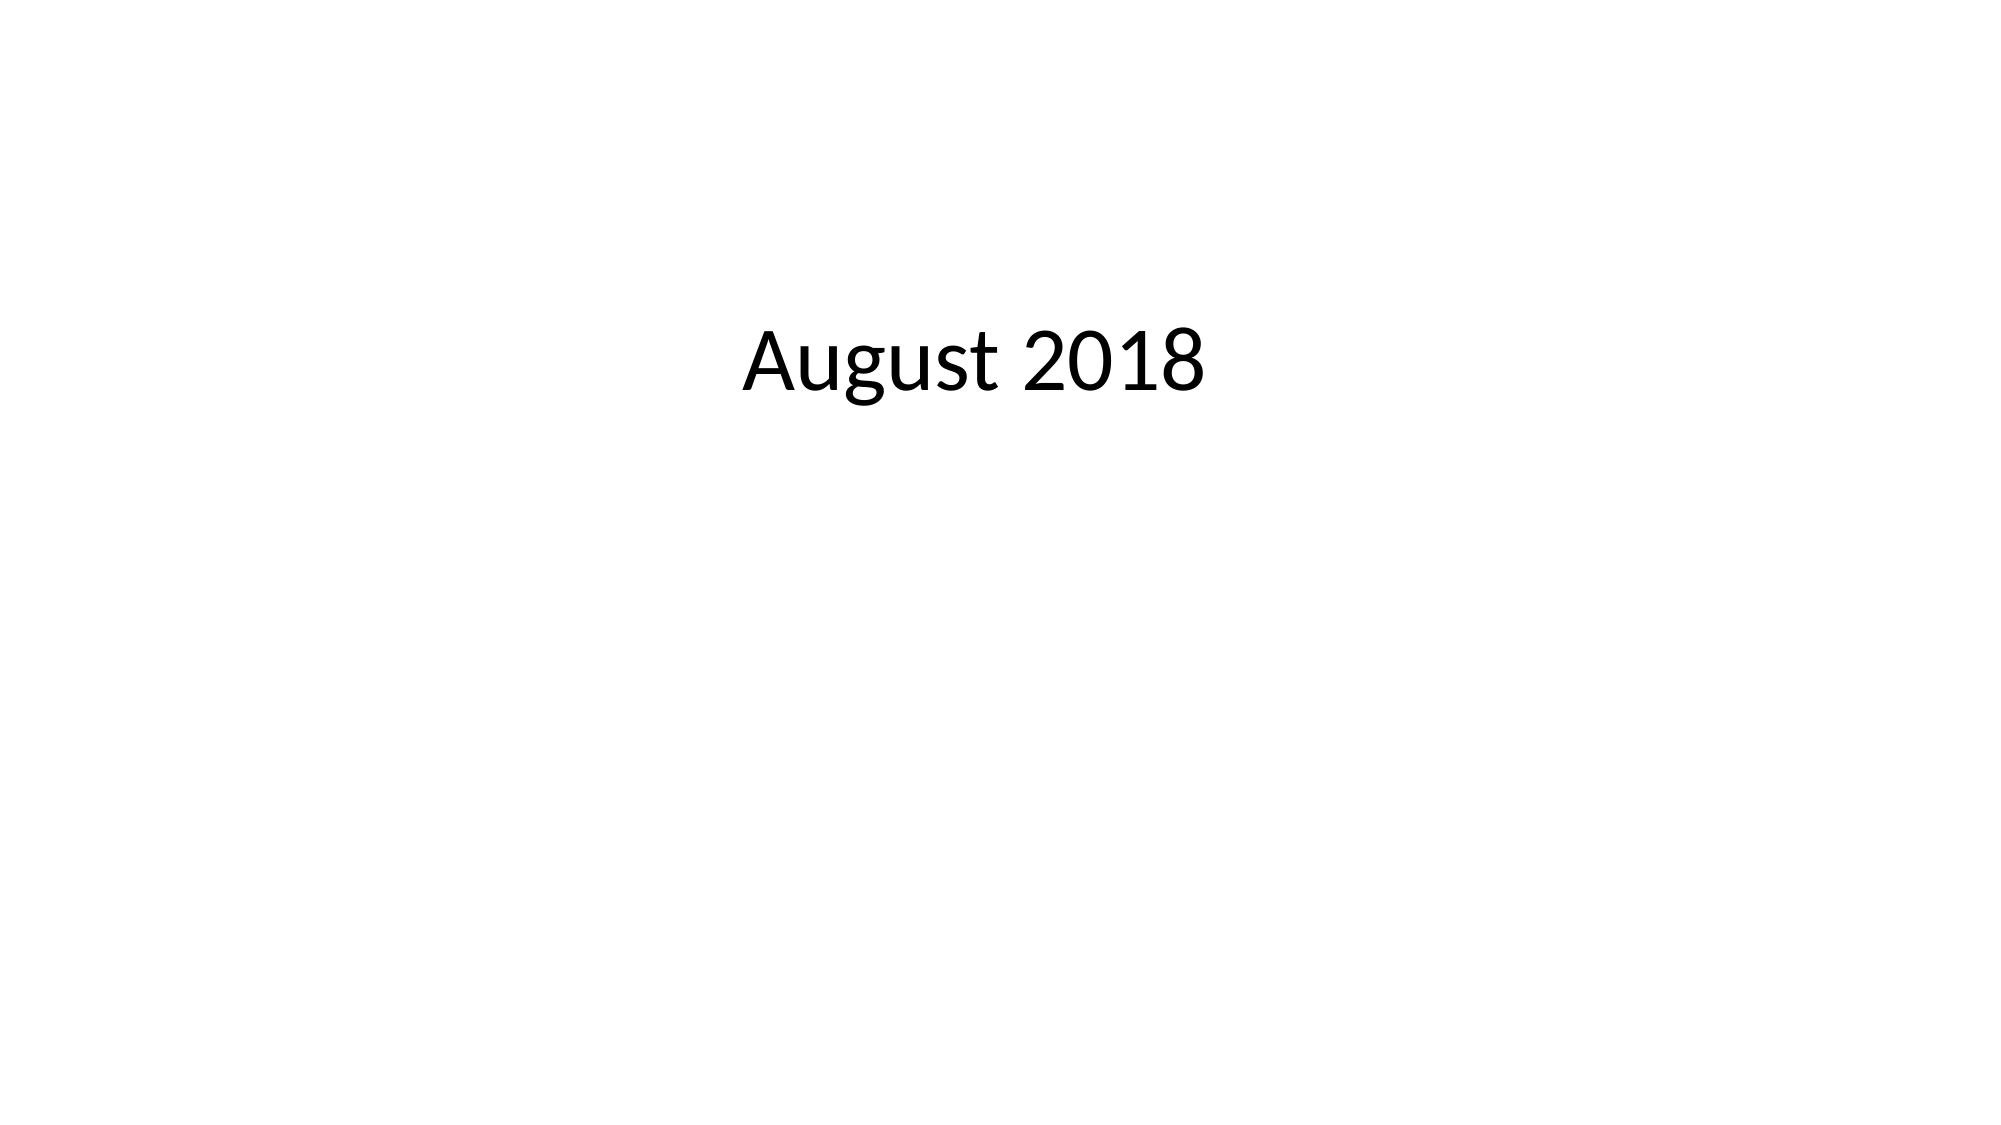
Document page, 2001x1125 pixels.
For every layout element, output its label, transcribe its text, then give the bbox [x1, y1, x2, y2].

text_box August 2018 [597, 291, 1353, 416]
